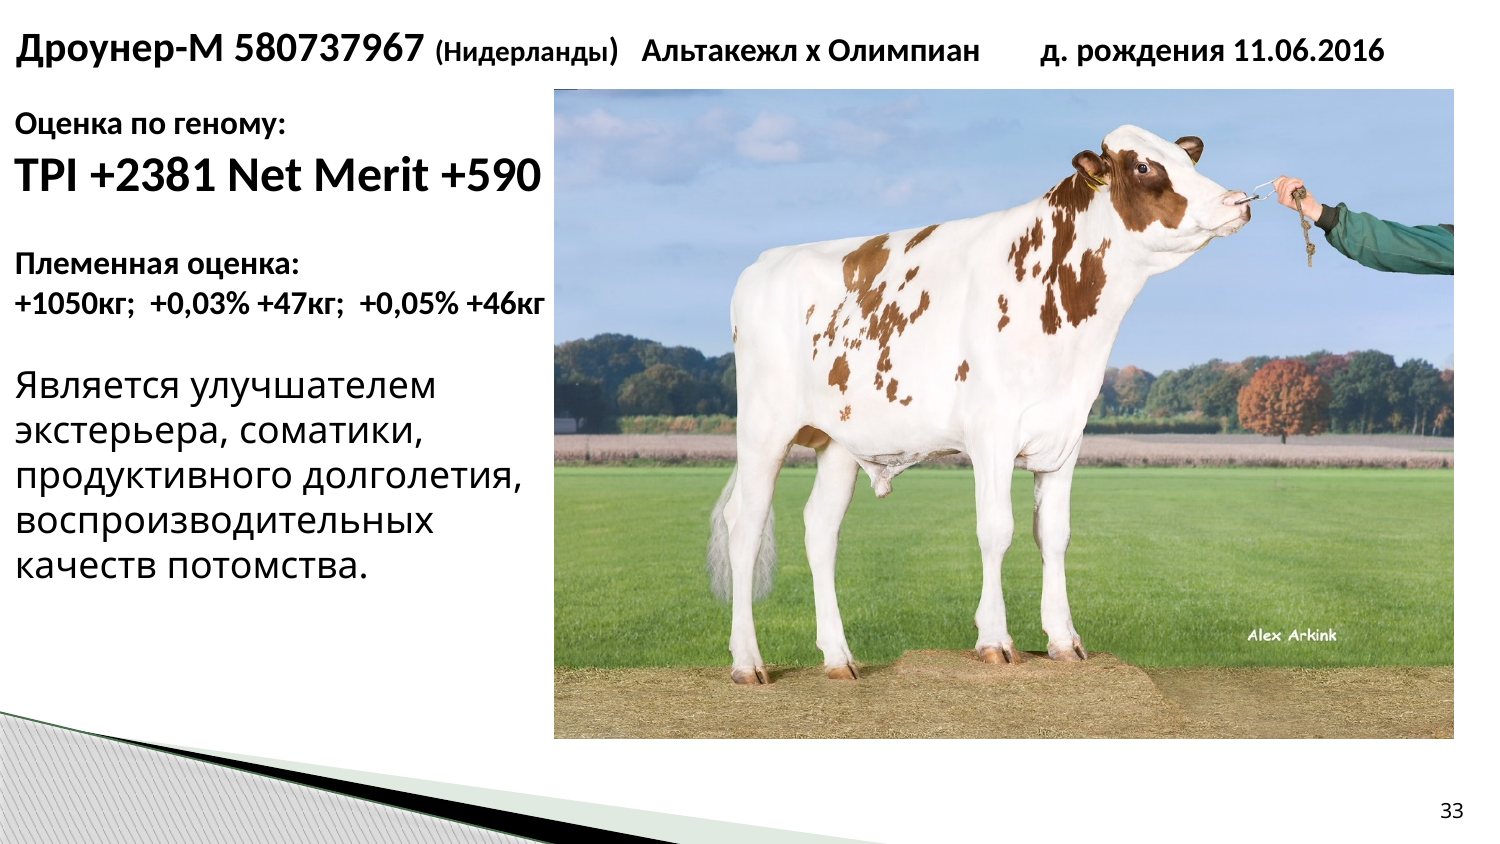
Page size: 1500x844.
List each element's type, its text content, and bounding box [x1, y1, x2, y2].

text_box Оценка по геному: TPI +2381 Net Merit +590 Племенная оценка: +1050кг; +0,03% +47кг; +0,05% +46кг Является улучшателем экстерьера, соматики, продуктивного долголетия, воспроизводительных качеств потомства. [0, 94, 549, 729]
slide_number 33 [1418, 788, 1479, 834]
picture [554, 89, 1454, 740]
text_box Дроунер-М 580737967 (Нидерланды) Альтакежл х Олимпиан д. рождения 11.06.2016 [0, 22, 1459, 156]
